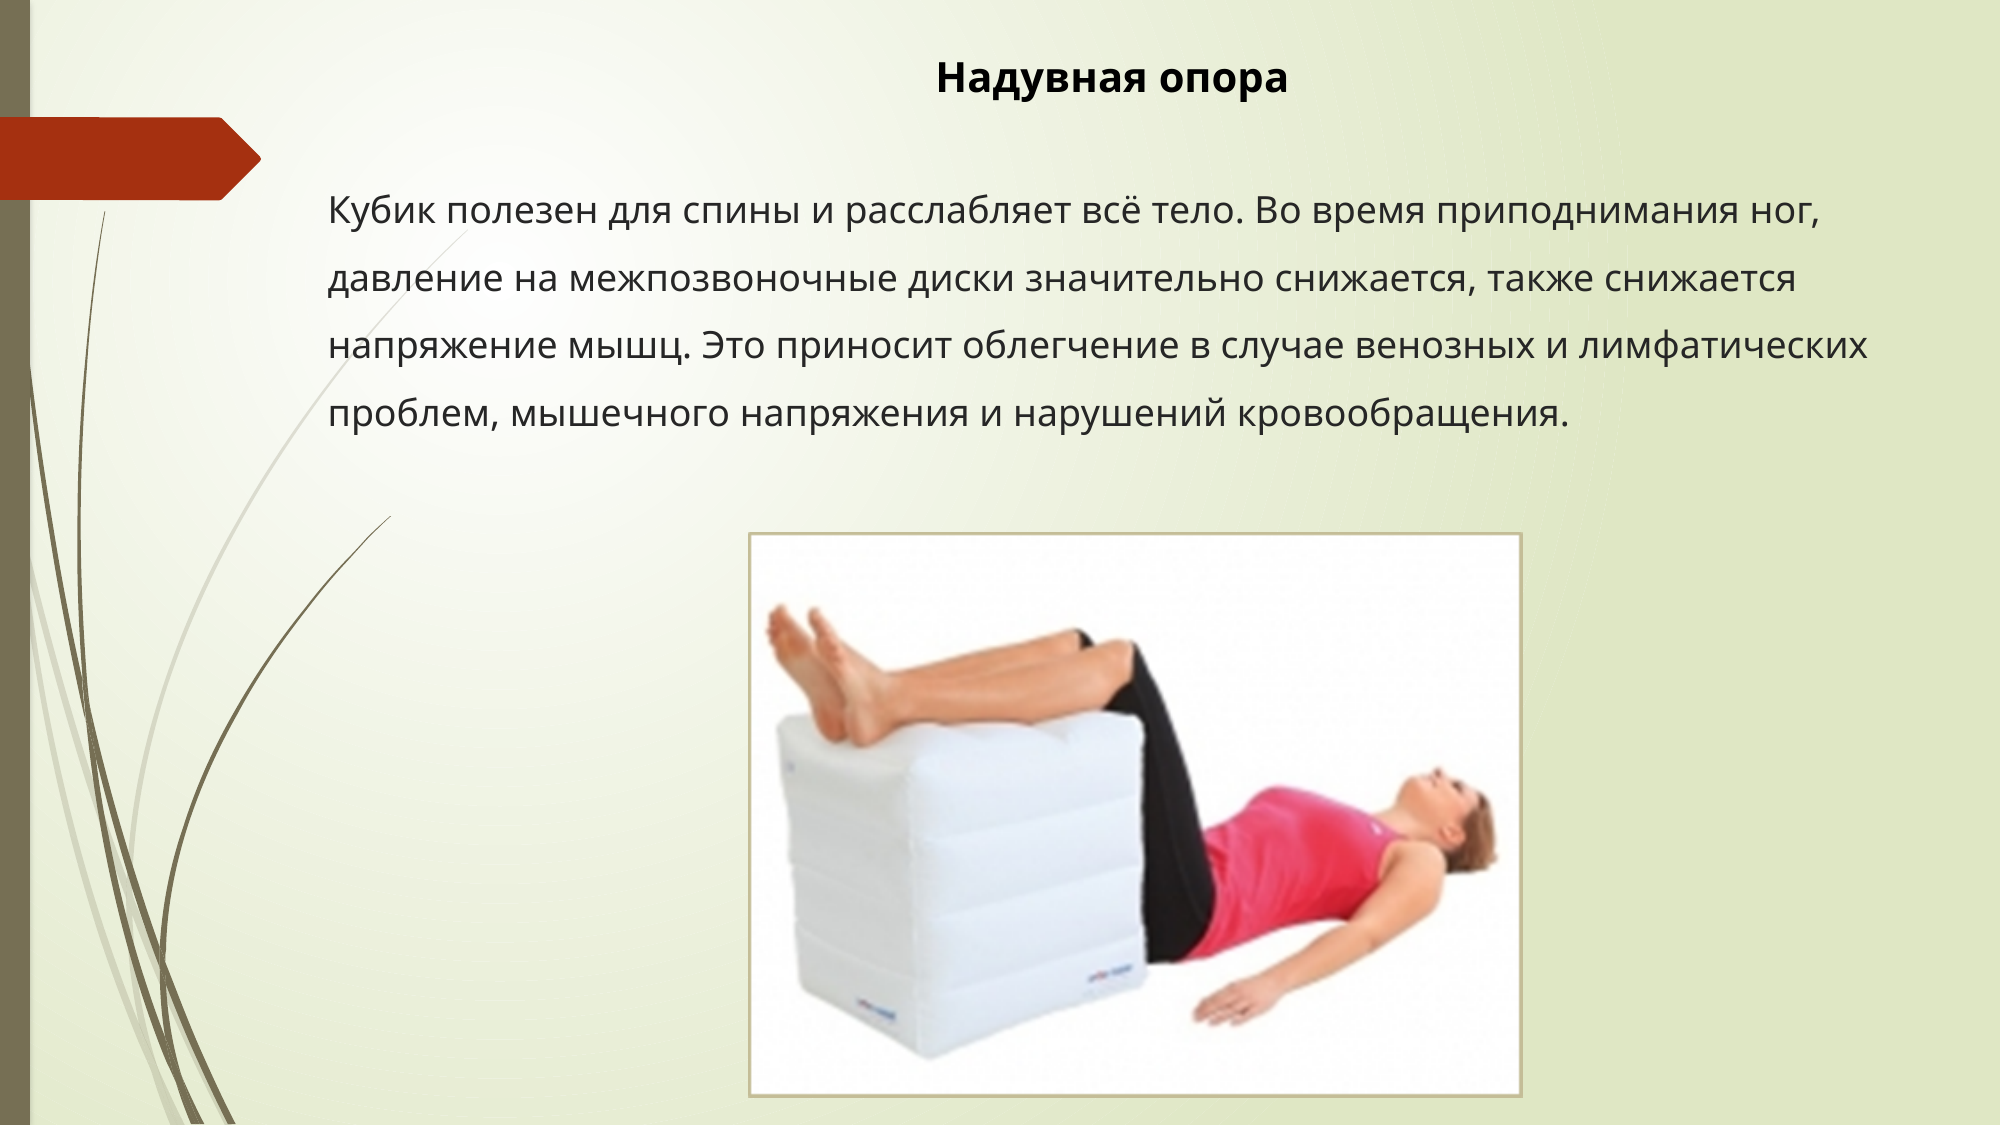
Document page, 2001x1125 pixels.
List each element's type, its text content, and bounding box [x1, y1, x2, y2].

text_box Надувная опора [468, 43, 1757, 109]
picture [748, 532, 1524, 1098]
title Кубик полезен для спины и расслабляет всё тело. Во время приподнимания ног, давление на межпозвоночные диски значительно снижается, также снижается напряжение мышц. Это приносит облегчение в случае венозных и лимфатических проблем, мышечного напряжения и нарушений кровообращения. [312, 156, 1961, 486]
